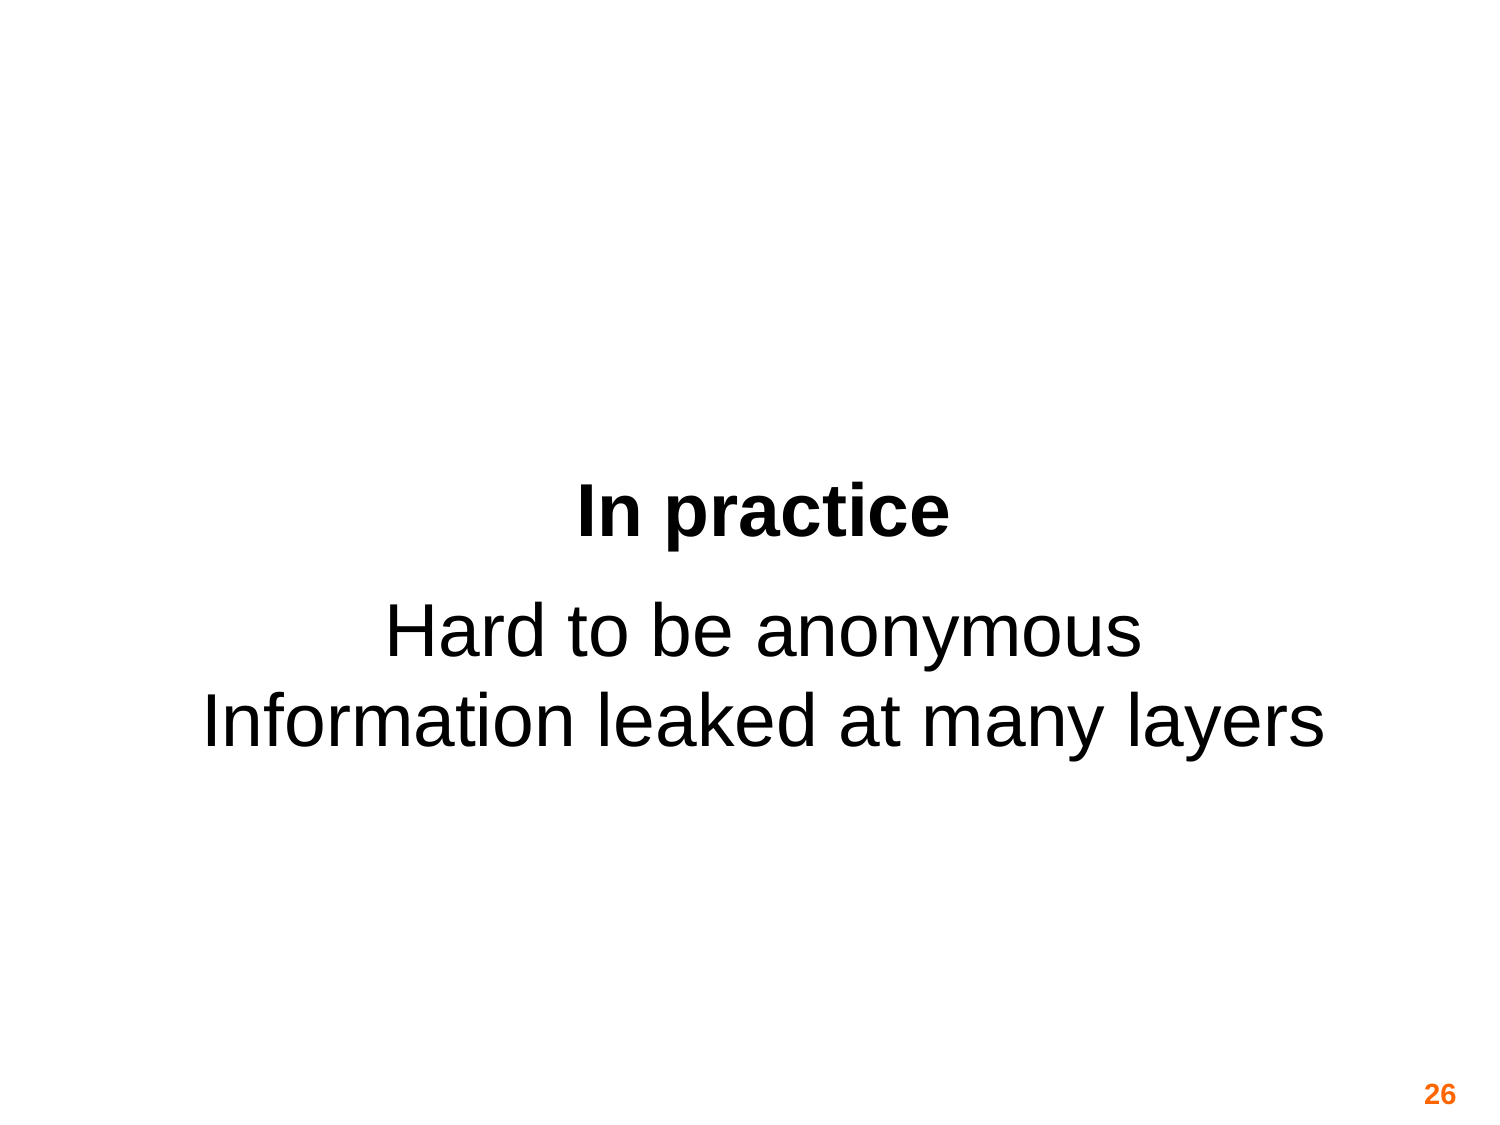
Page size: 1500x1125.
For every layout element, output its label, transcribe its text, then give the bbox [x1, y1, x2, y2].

slide_number 26 [1112, 1074, 1463, 1110]
title In practice Hard to be anonymous Information leaked at many layers [126, 355, 1402, 867]
